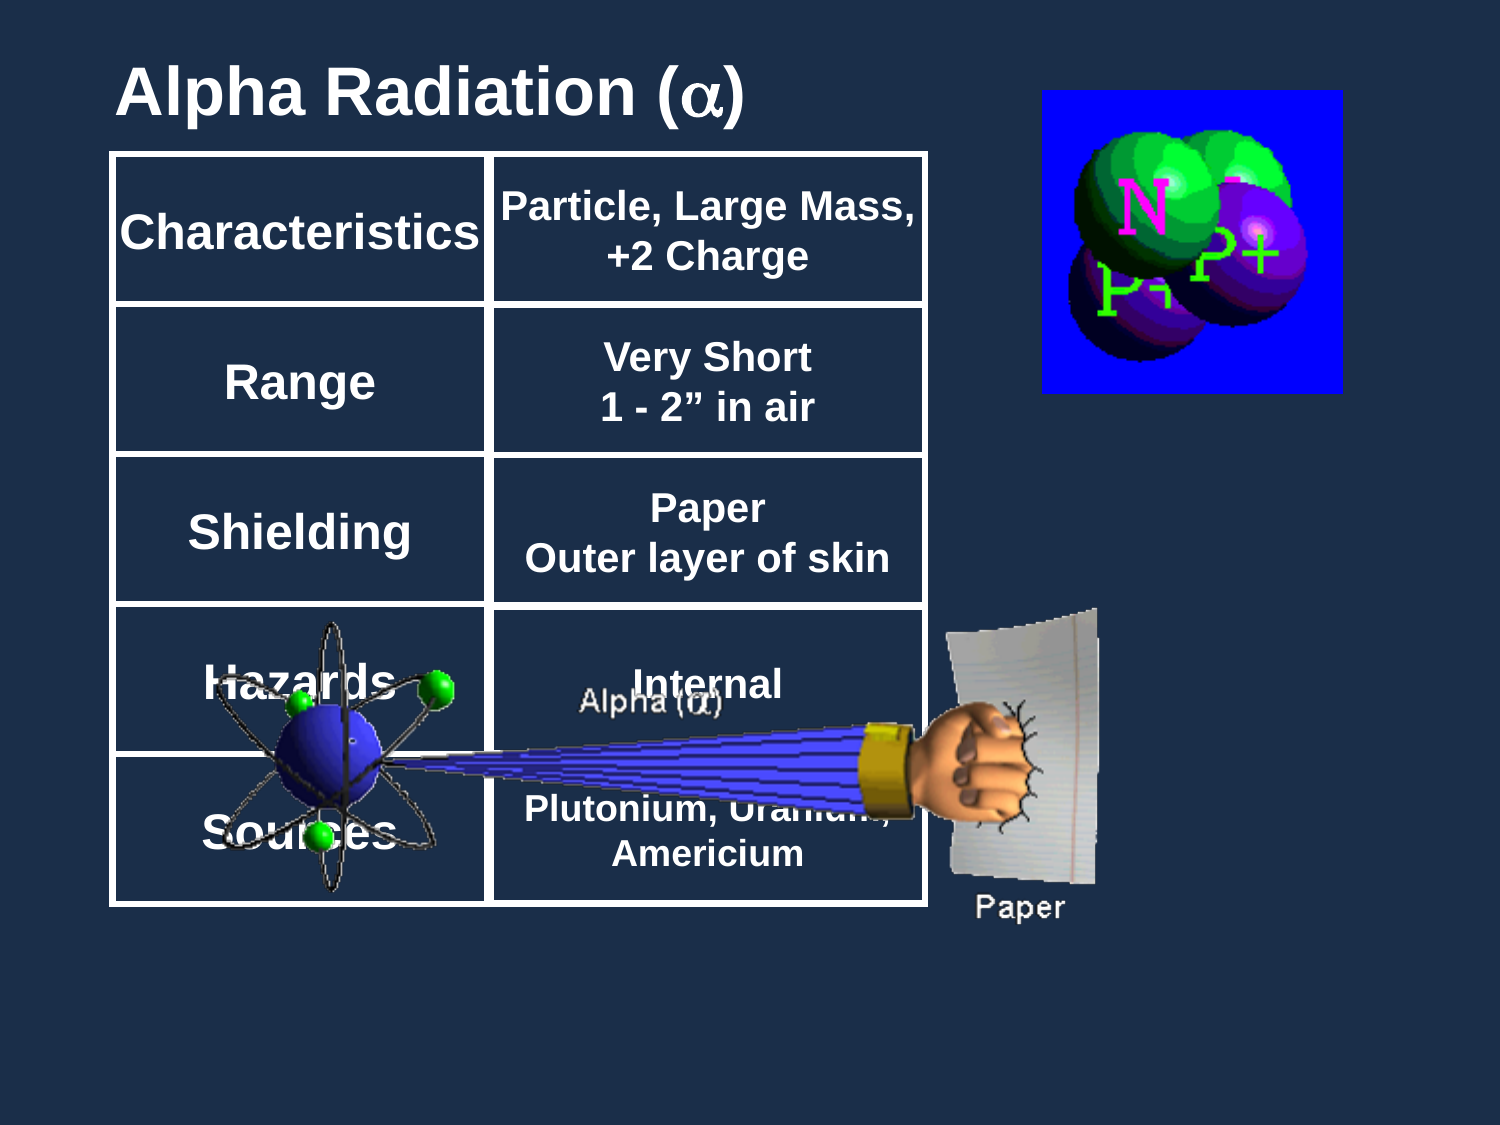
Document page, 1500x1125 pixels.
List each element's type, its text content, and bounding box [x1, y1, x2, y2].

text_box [112, 454, 925, 604]
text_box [112, 154, 925, 304]
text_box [1042, 90, 1343, 394]
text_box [112, 604, 925, 753]
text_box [112, 753, 215, 905]
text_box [112, 304, 925, 454]
picture [0, 0, 1500, 1125]
title Alpha Radiation (a) [99, 0, 1375, 188]
